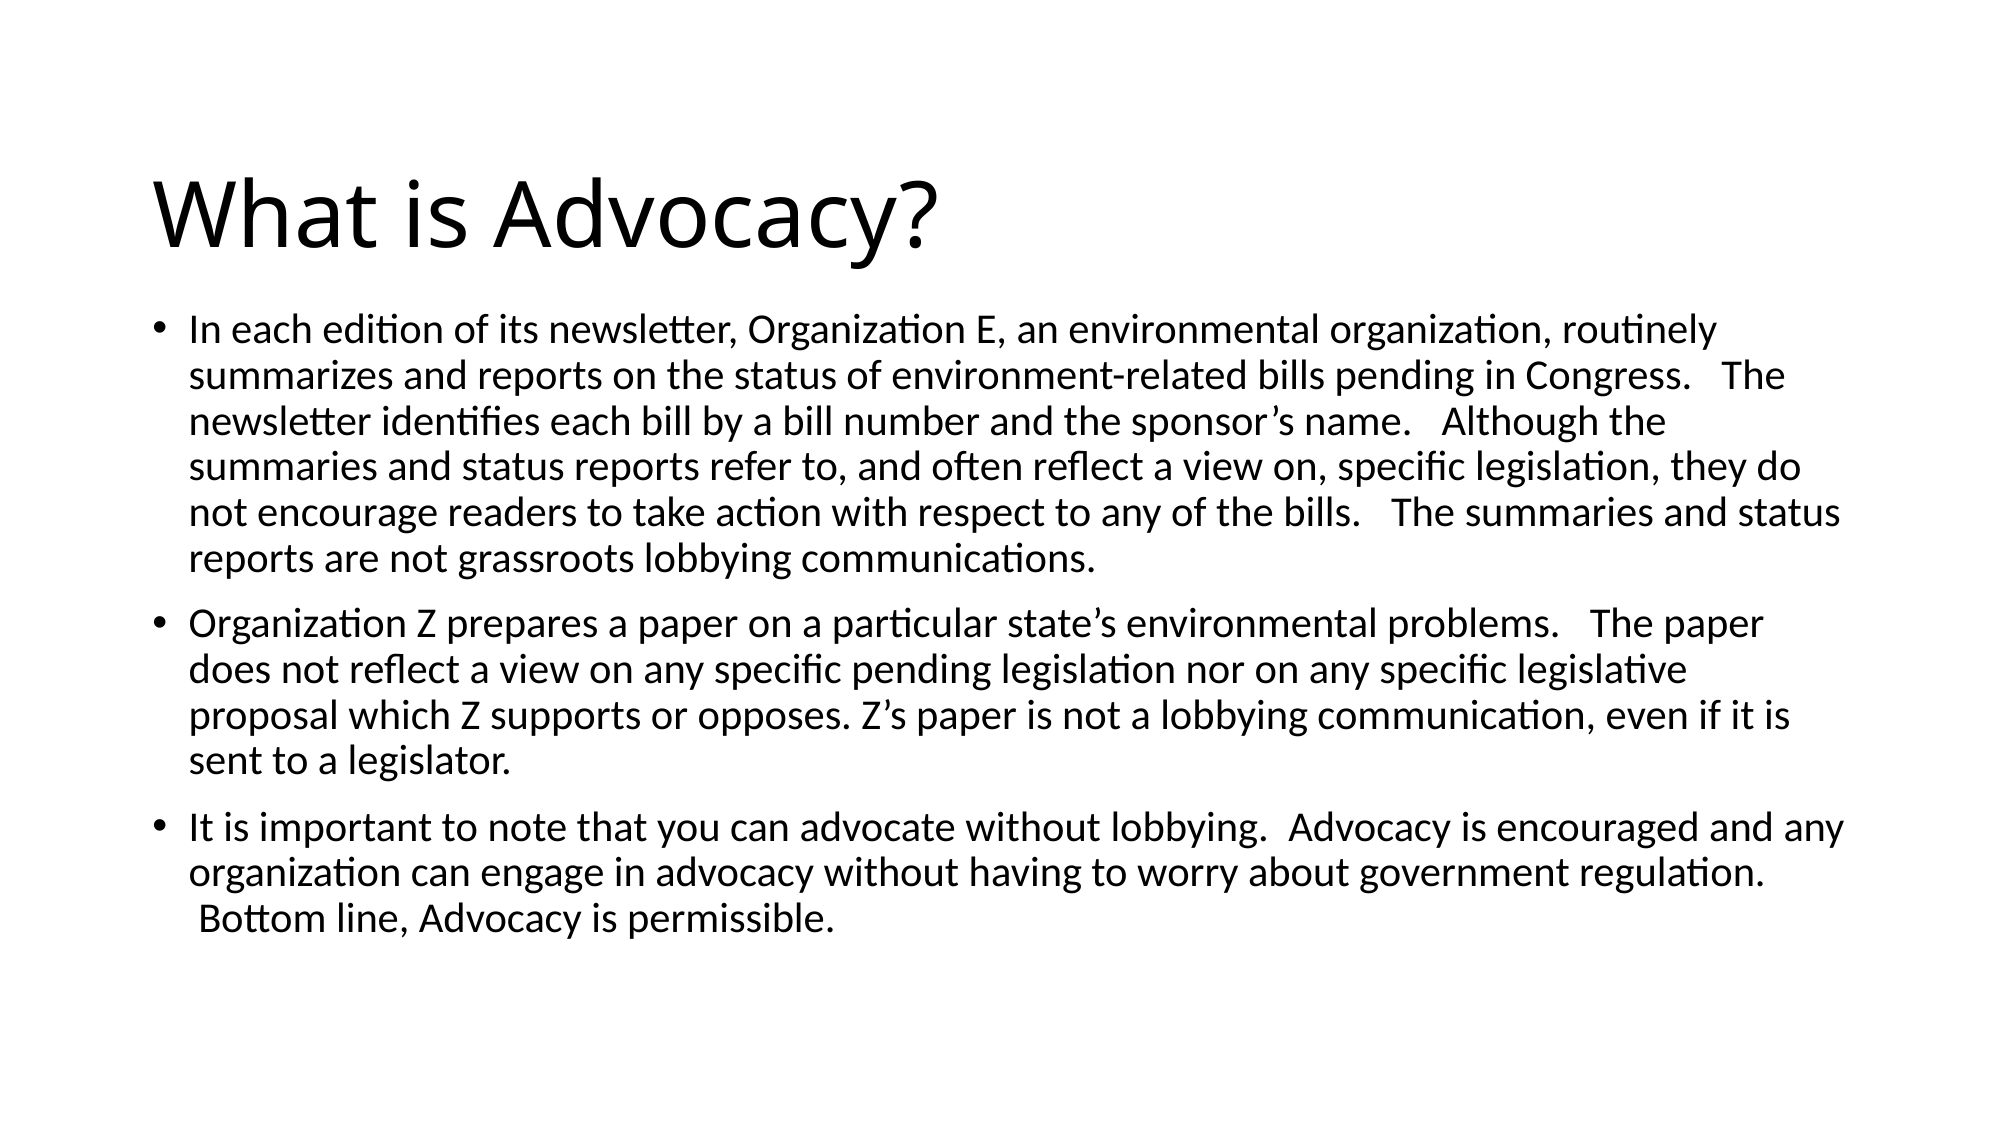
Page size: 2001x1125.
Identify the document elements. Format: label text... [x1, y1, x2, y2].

title What is Advocacy? [137, 59, 1863, 278]
list In each edition of its newsletter, Organization E, an environmental organization, routinely summarizes and reports on the status of environment-related bills pending in Congress. The newsletter identifies each bill by a bill number and the sponsor’s name. Although the summaries and status reports refer to, and often reflect a view on, specific legislation, they do not encourage readers to take action with respect to any of the bills. The summaries and status reports are not grassroots lobbying communications. Organization Z prepares a paper on a particular state’s environmental problems. The paper does not reflect a view on any specific pending legislation nor on any specific legislative proposal which Z supports or opposes. Z’s paper is not a lobbying communication, even if it is sent to a legislator. It is important to note that you can advocate without lobbying. Advocacy is encouraged and any organization can engage in advocacy without having to worry about government regulation. Bottom line, Advocacy is permissible. [137, 299, 1863, 1014]
